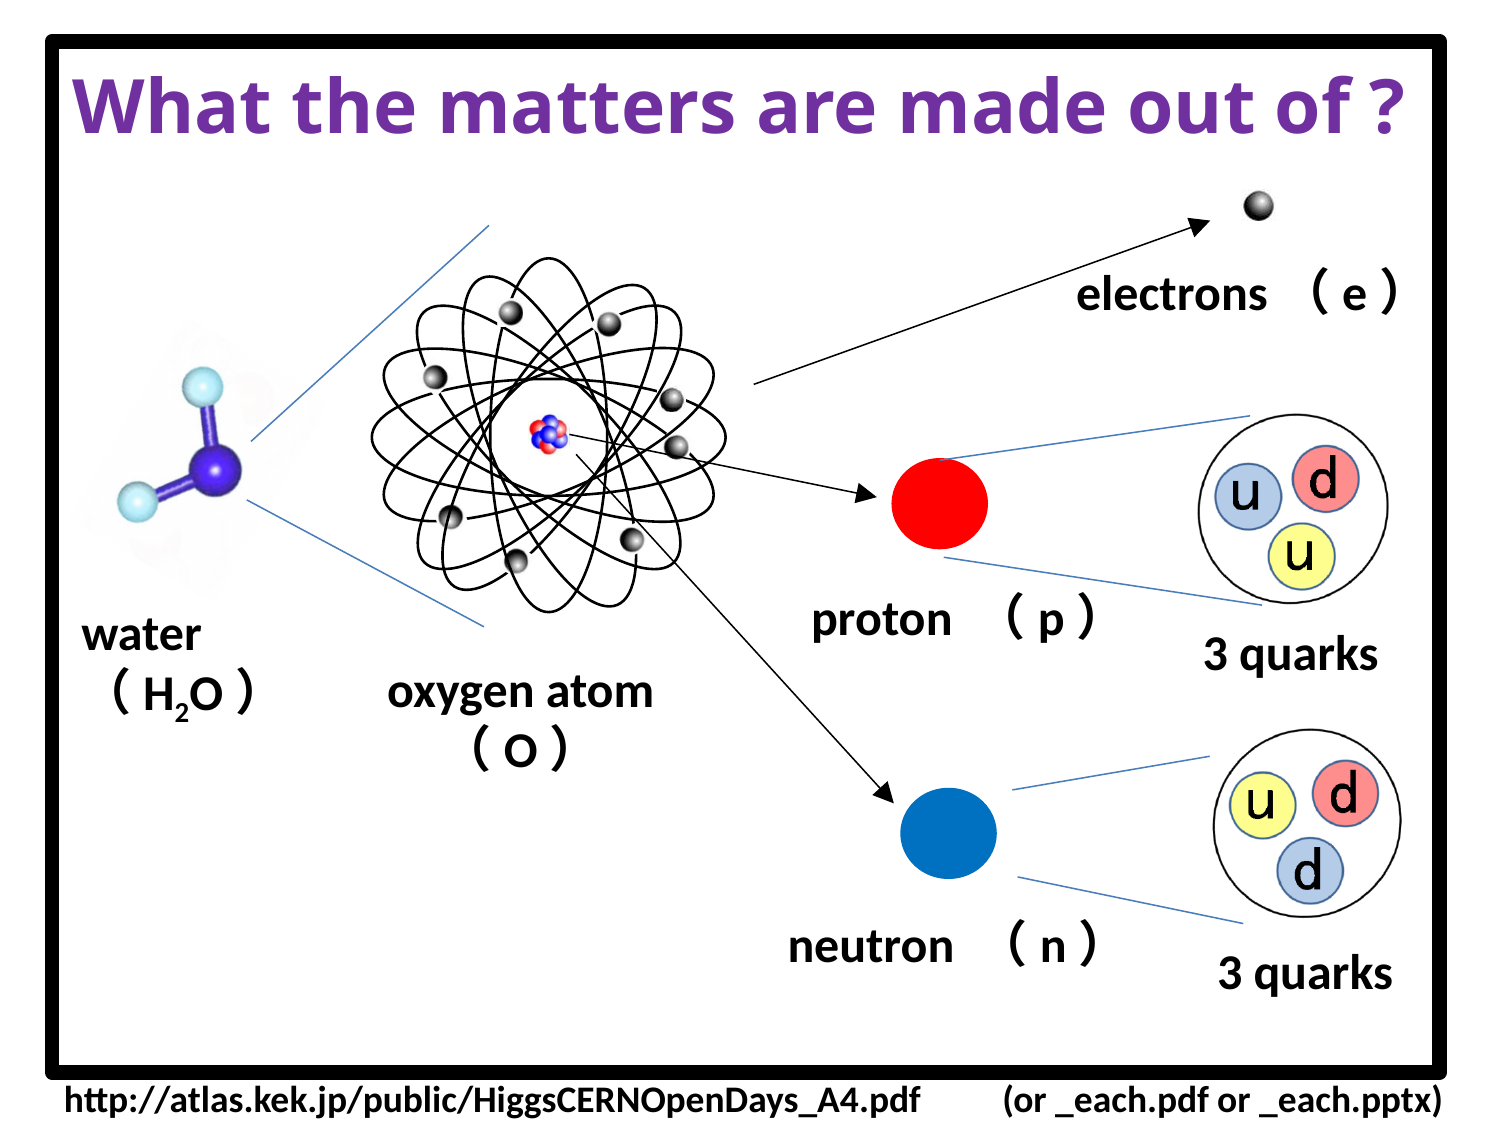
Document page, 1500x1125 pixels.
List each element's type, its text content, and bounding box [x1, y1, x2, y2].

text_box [569, 434, 878, 498]
picture [1191, 409, 1395, 607]
text_box neutron （n） [772, 905, 1144, 981]
text_box water （H2O） [66, 592, 300, 736]
picture [507, 544, 534, 580]
picture [590, 305, 627, 342]
picture [1204, 724, 1405, 922]
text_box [371, 375, 727, 501]
text_box 3 quarks [1176, 614, 1394, 689]
picture [1241, 189, 1277, 221]
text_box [753, 220, 1211, 385]
text_box oxygen atom （O） [372, 649, 570, 785]
text_box http://atlas.kek.jp/public/HiggsCERNOpenDays_A4.pdf (or _each.pdf or _each.pptx) [49, 1067, 1459, 1125]
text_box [250, 225, 490, 442]
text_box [1012, 756, 1199, 791]
text_box What the matters are made out of ? [58, 50, 1422, 156]
picture [69, 317, 317, 602]
text_box [900, 787, 997, 880]
picture [498, 299, 523, 327]
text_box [943, 556, 1186, 606]
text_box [939, 415, 1186, 461]
text_box [899, 458, 989, 550]
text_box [246, 499, 485, 628]
text_box proton （p） [899, 578, 1142, 654]
text_box [50, 39, 1442, 1067]
text_box 3 quarks [1191, 932, 1408, 1007]
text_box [1017, 876, 1200, 924]
picture [499, 558, 510, 574]
text_box electrons（e） [1216, 253, 1445, 328]
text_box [575, 454, 895, 804]
